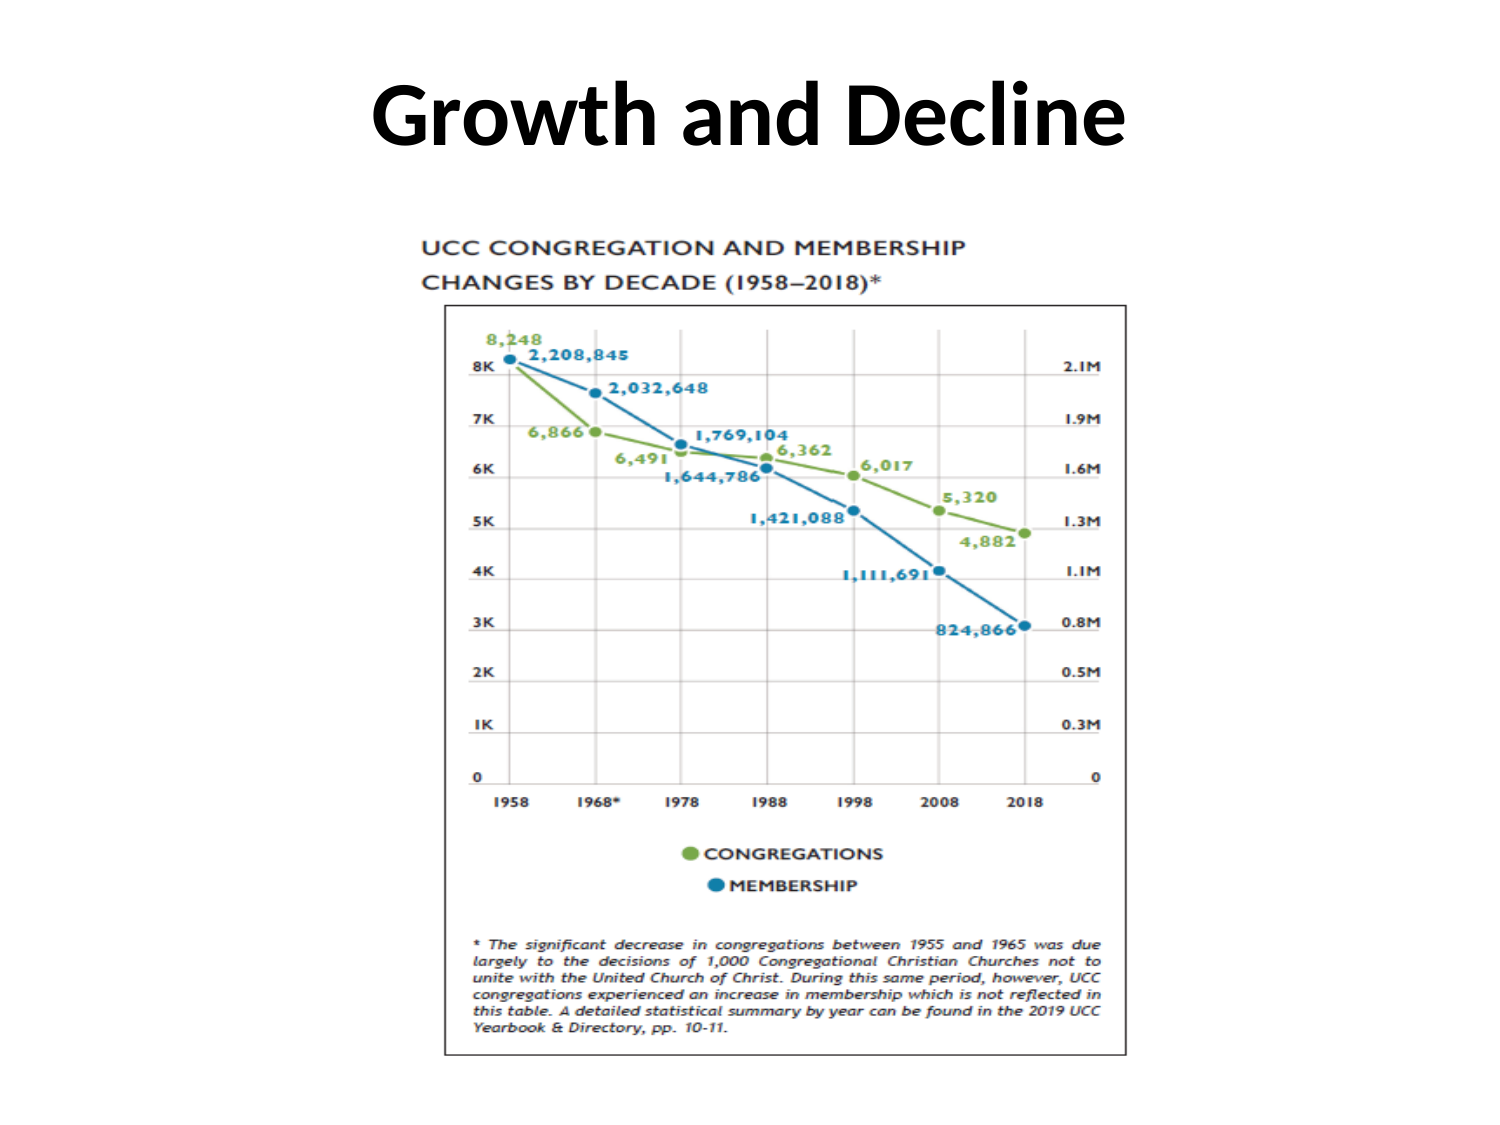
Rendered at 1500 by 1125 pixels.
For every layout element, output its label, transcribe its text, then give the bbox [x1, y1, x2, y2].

picture [415, 229, 1148, 1067]
title Growth and Decline [103, 34, 1397, 197]
